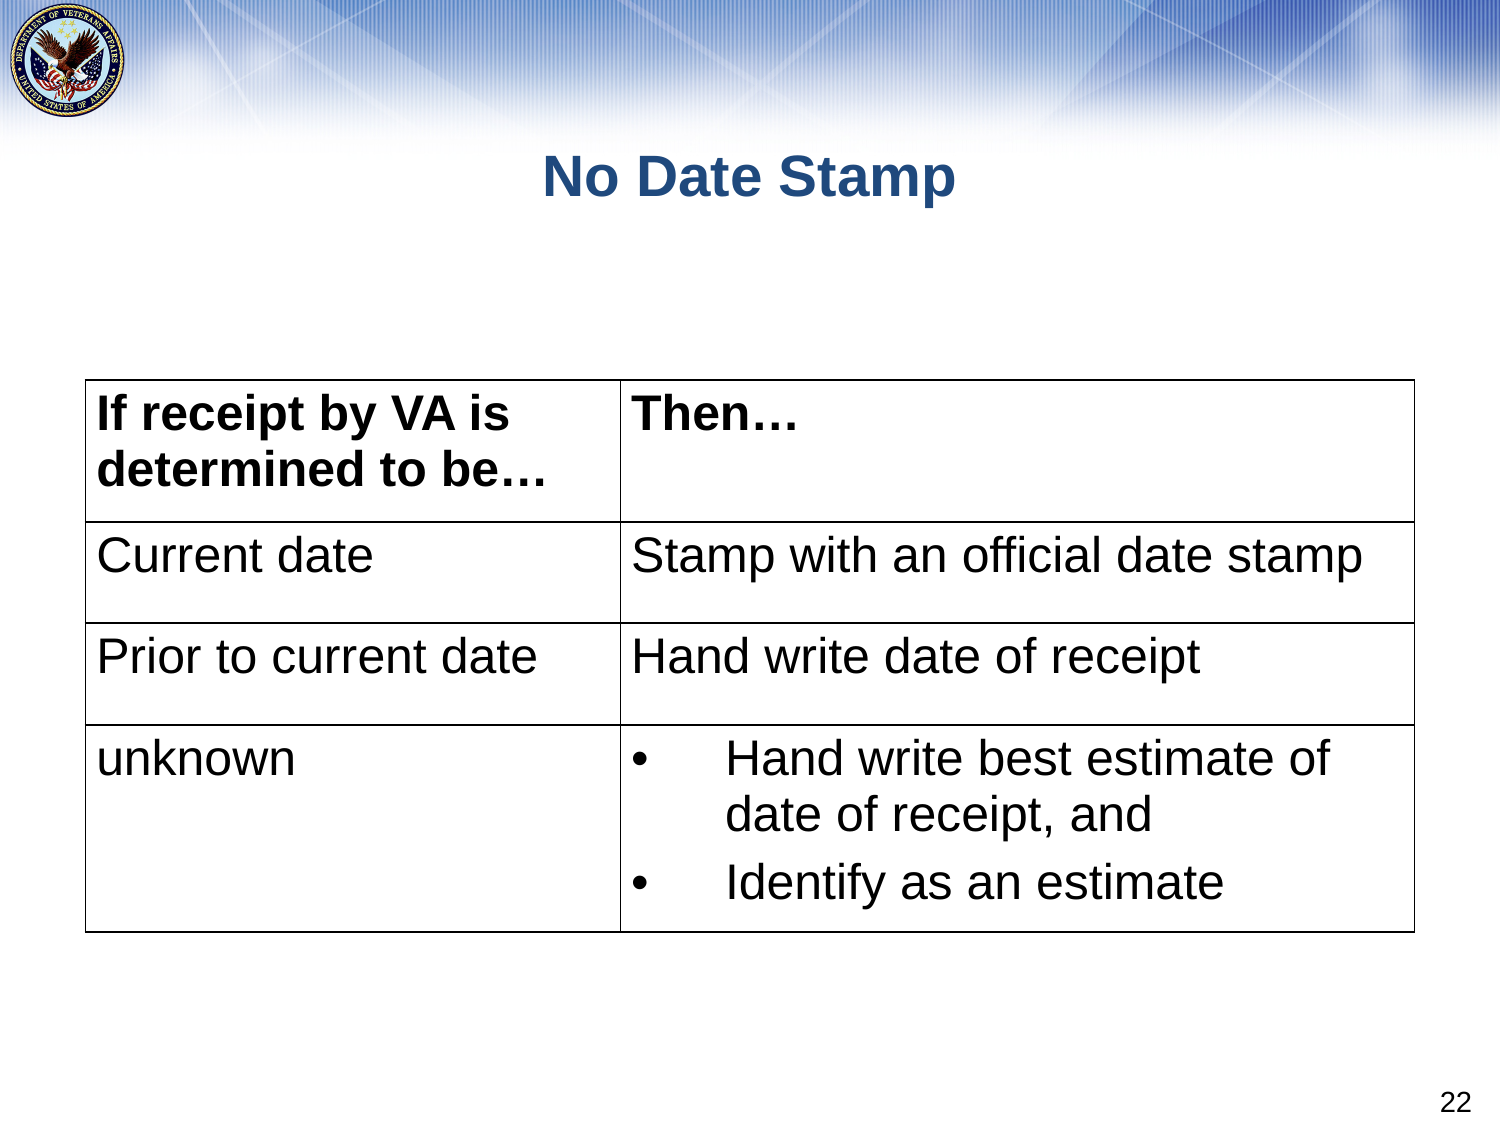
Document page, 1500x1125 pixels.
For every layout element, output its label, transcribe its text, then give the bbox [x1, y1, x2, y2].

picture [0, 309, 1500, 1062]
table_cell Stamp with an official date stamp [621, 523, 1414, 622]
slide_number 22 [1136, 1083, 1487, 1125]
table_cell Hand write date of receipt [621, 624, 1414, 724]
table_cell unknown [86, 726, 620, 931]
title No Date Stamp [0, 130, 1500, 309]
table_header If receipt by VA is determined to be… [86, 381, 620, 521]
table_header Then… [621, 381, 1414, 521]
table_cell Current date [86, 523, 620, 622]
table_cell Prior to current date [86, 624, 620, 724]
picture [0, 0, 1500, 130]
table_cell Hand write best estimate of date of receipt, and Identify as an estimate [621, 726, 1414, 931]
